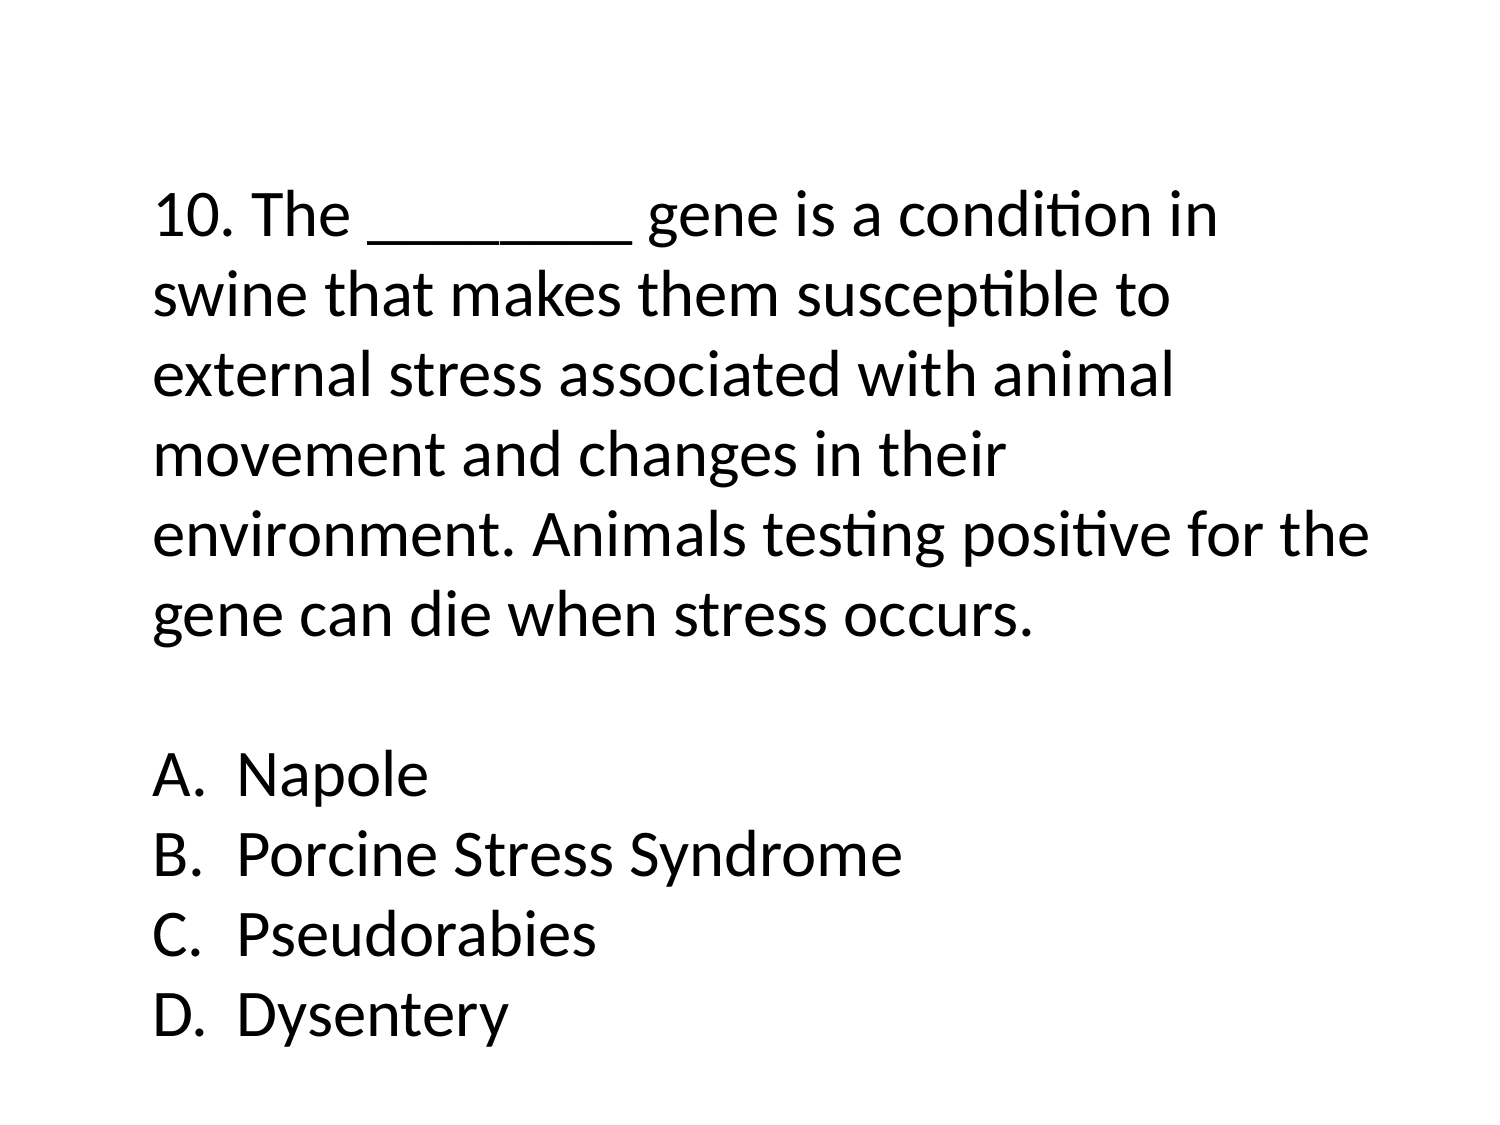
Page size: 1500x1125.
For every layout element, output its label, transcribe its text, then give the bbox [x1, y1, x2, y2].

text_box 10. The ________ gene is a condition in swine that makes them susceptible to external stress associated with animal movement and changes in their environment. Animals testing positive for the gene can die when stress occurs. Napole Porcine Stress Syndrome Pseudorabies Dysentery [137, 162, 1388, 1057]
